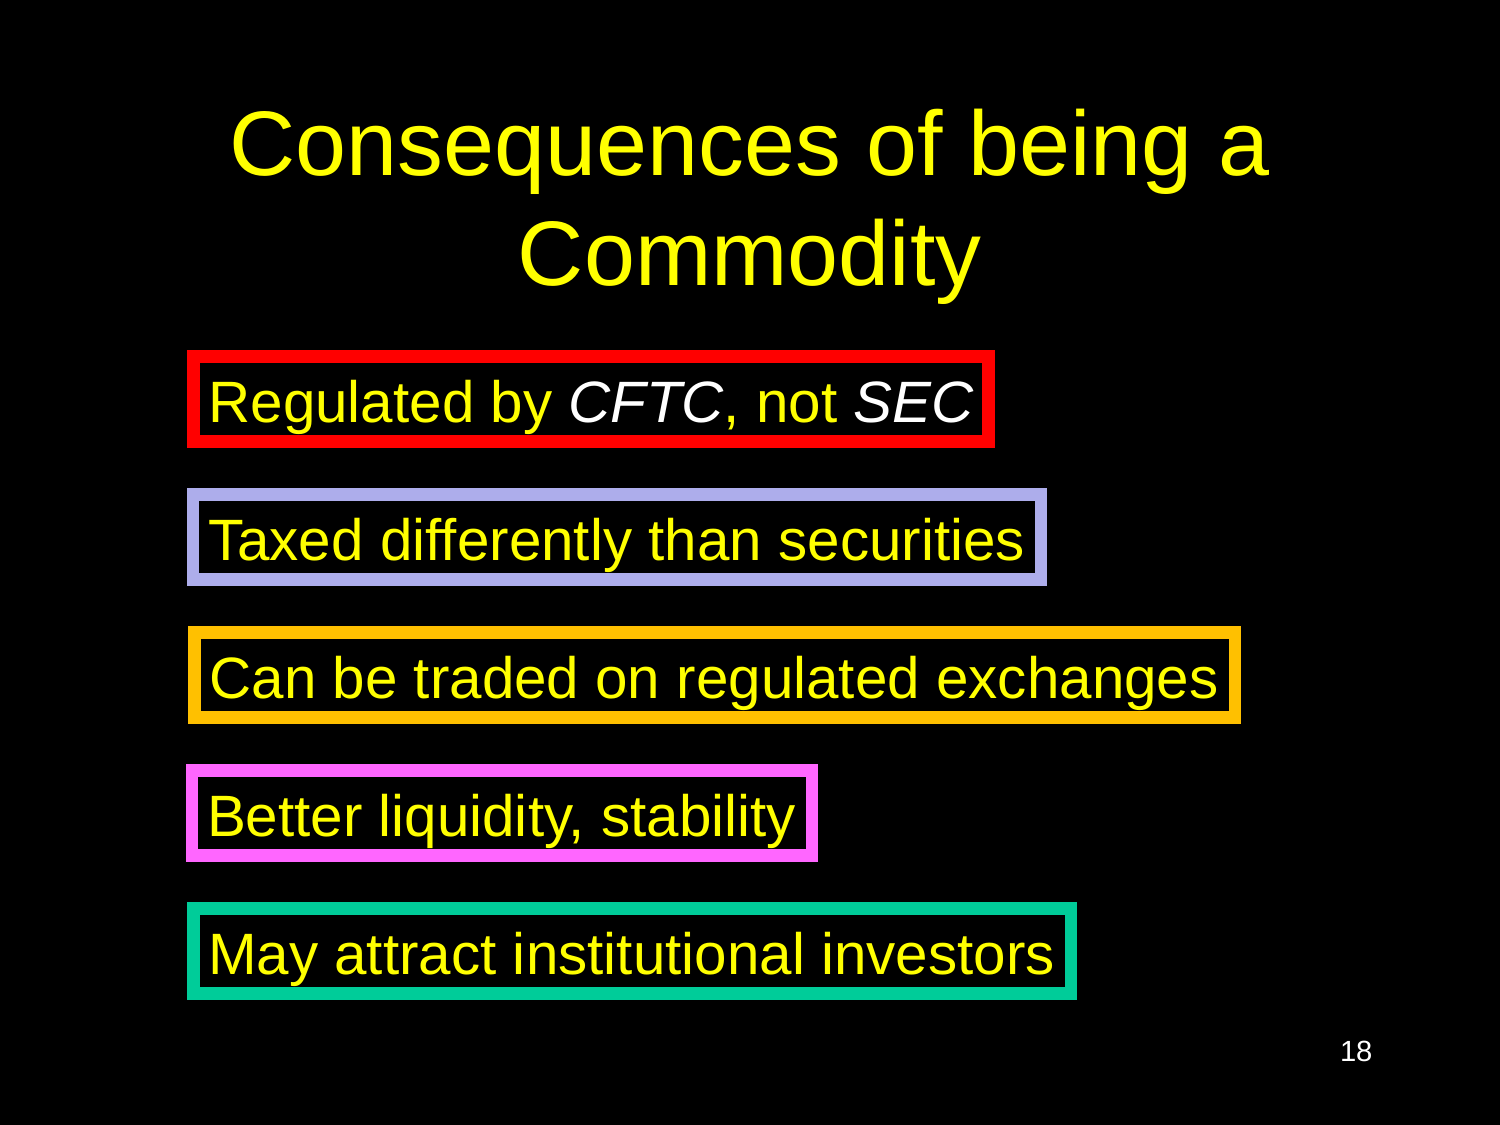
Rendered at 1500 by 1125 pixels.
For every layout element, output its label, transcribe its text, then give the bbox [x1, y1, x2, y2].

text_box Can be traded on regulated exchanges [194, 632, 1235, 718]
text_box Better liquidity, stability [192, 770, 812, 856]
text_box Regulated by CFTC, not SEC [193, 356, 989, 442]
title Consequences of being a Commodity [112, 99, 1388, 288]
text_box Taxed differently than securities [193, 494, 1041, 580]
slide_number 18 [1074, 1024, 1388, 1101]
text_box May attract institutional investors [193, 908, 1071, 994]
